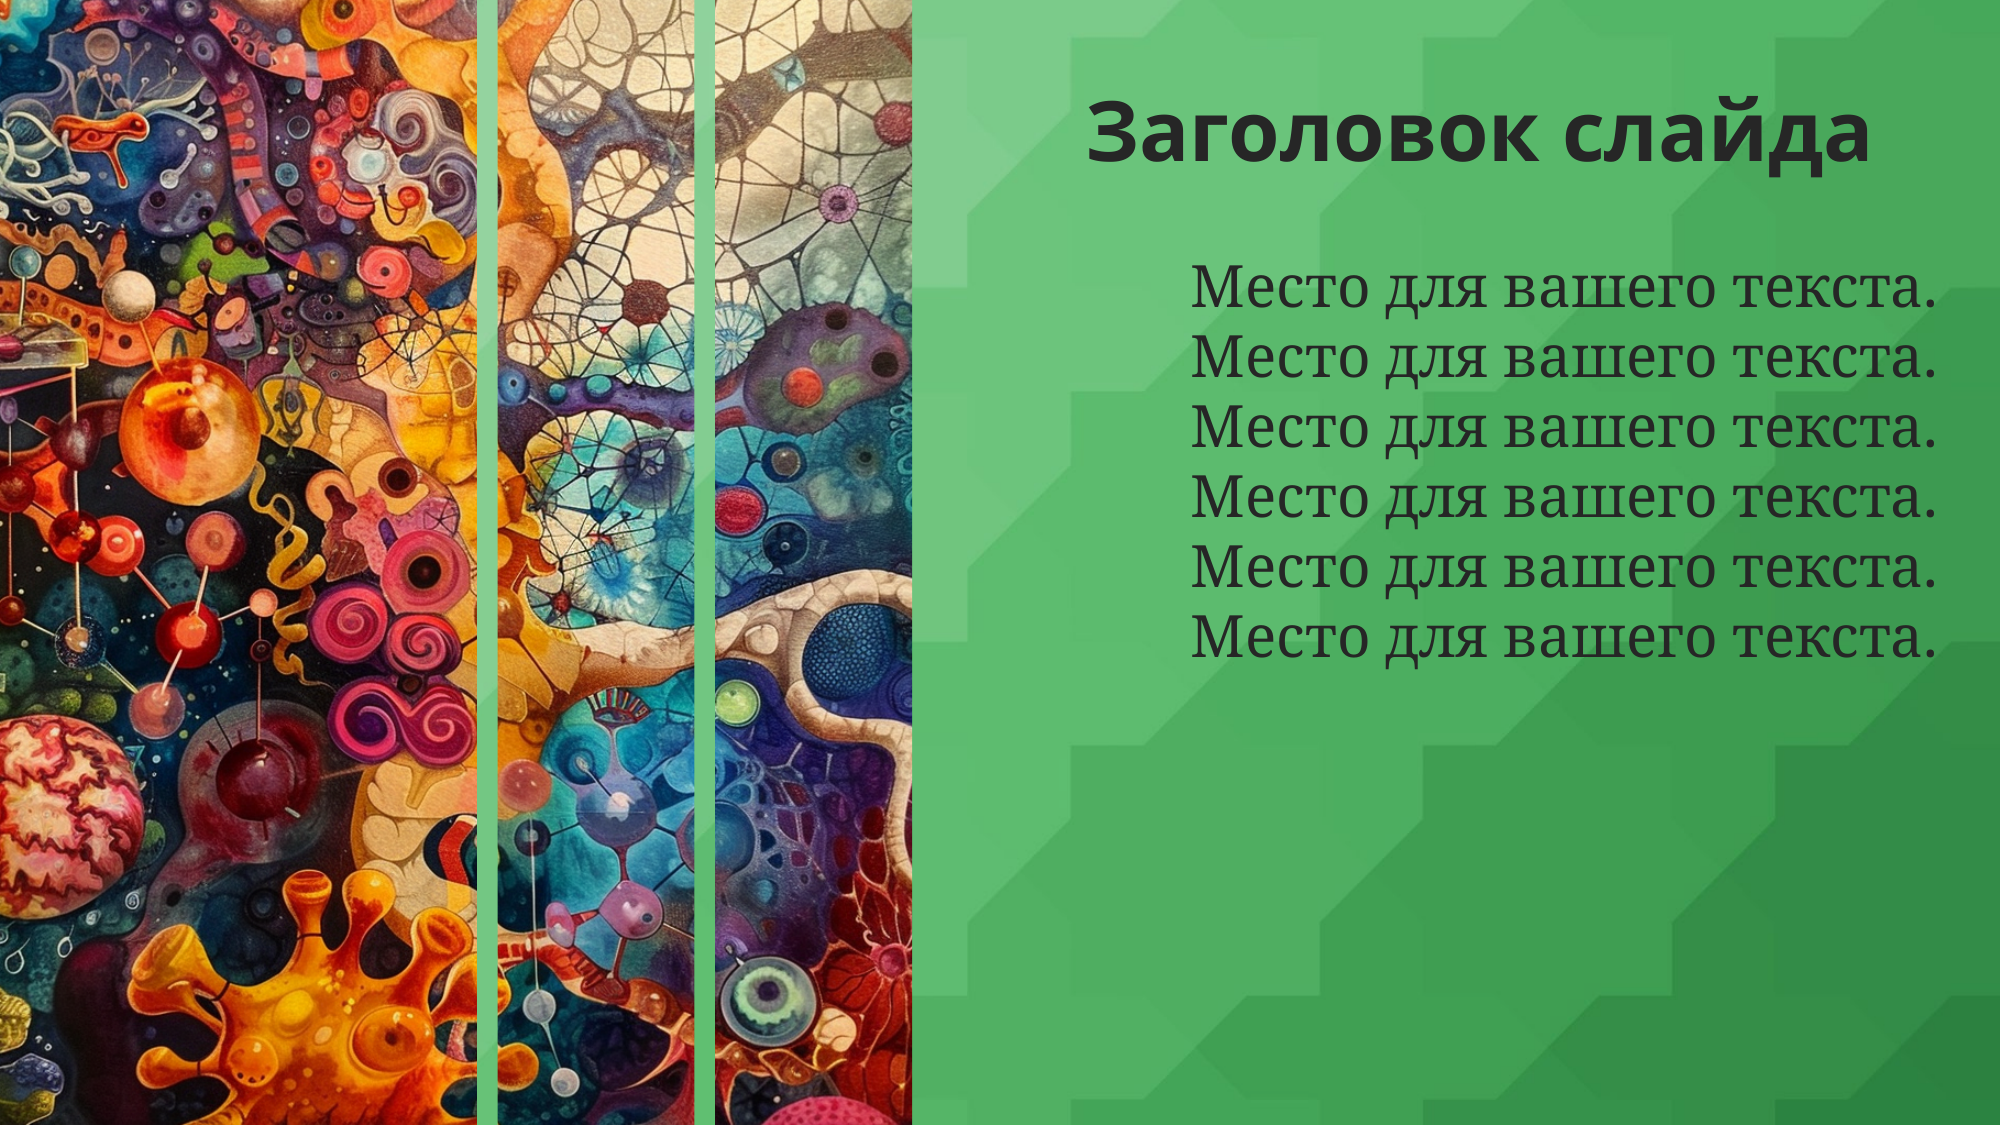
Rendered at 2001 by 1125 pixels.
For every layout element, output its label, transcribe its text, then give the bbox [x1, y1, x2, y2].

picture [0, 0, 913, 1125]
text_box Место для вашего текста. Место для вашего текста. Место для вашего текста. Место для вашего текста. Место для вашего текста. Место для вашего текста. [1019, 241, 1954, 747]
text_box Заголовок слайда [1070, 81, 1975, 300]
